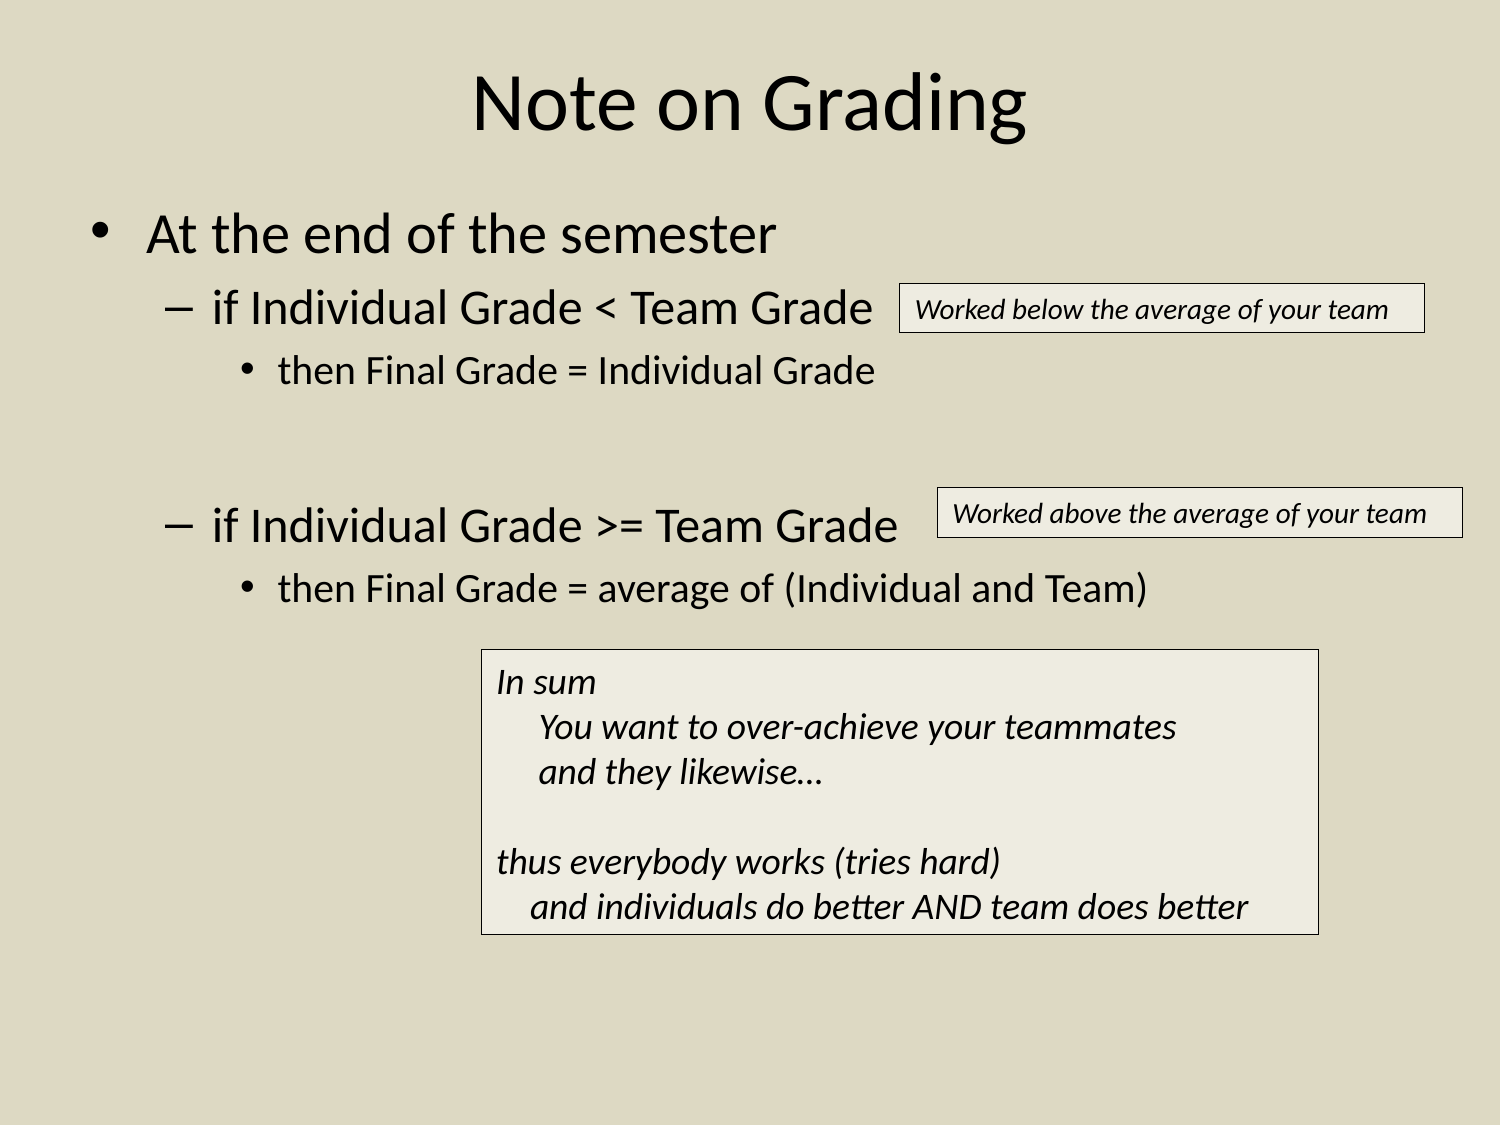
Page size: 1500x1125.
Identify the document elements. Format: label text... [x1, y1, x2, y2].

list At the end of the semester if Individual Grade < Team Grade then Final Grade = Individual Grade if Individual Grade >= Team Grade then Final Grade = average of (Individual and Team) [75, 187, 1425, 1005]
title Note on Grading [75, 45, 1425, 150]
text_box Worked above the average of your team [937, 487, 1463, 538]
text_box In sum You want to over-achieve your teammates and they likewise… thus everybody works (tries hard) and individuals do better AND team does better [481, 649, 1319, 935]
text_box Worked below the average of your team [899, 283, 1425, 333]
